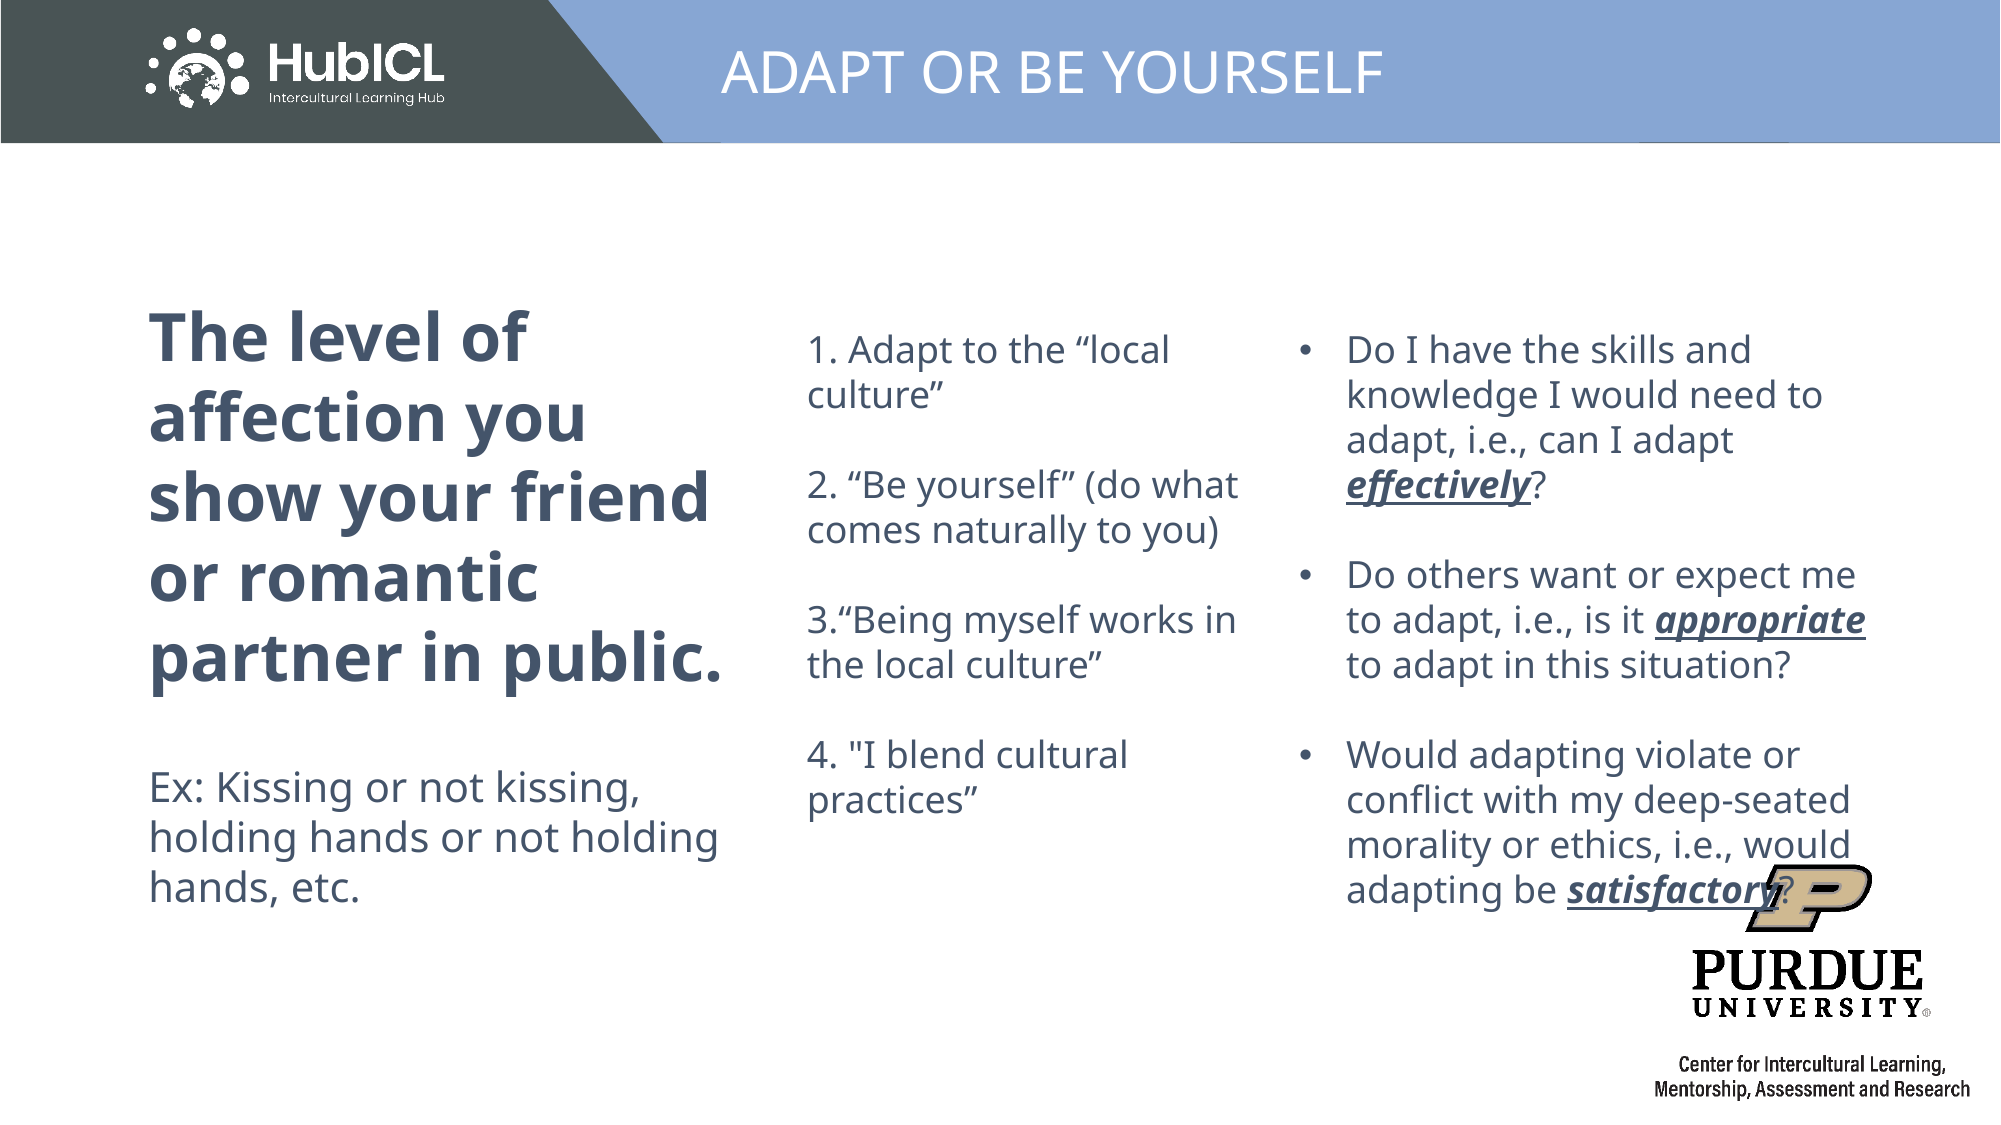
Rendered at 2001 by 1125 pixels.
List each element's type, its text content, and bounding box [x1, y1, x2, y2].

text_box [0, 0, 2000, 144]
text_box Adapt to the “local culture” “Be yourself” (do what comes naturally to you) “Being myself works in the local culture” "I blend cultural practices” [792, 319, 1255, 829]
picture [1645, 862, 1979, 1125]
text_box The level of affection you show your friend or romantic partner in public. Ex: Kissing or not kissing, holding hands or not holding hands, etc. [133, 287, 746, 913]
text_box Do I have the skills and knowledge I would need to adapt, i.e., can I adapt effectively? Do others want or expect me to adapt, i.e., is it appropriate to adapt in this situation? Would adapting violate or conflict with my deep-seated morality or ethics, i.e., would adapting be satisfactory? [1284, 319, 1913, 919]
